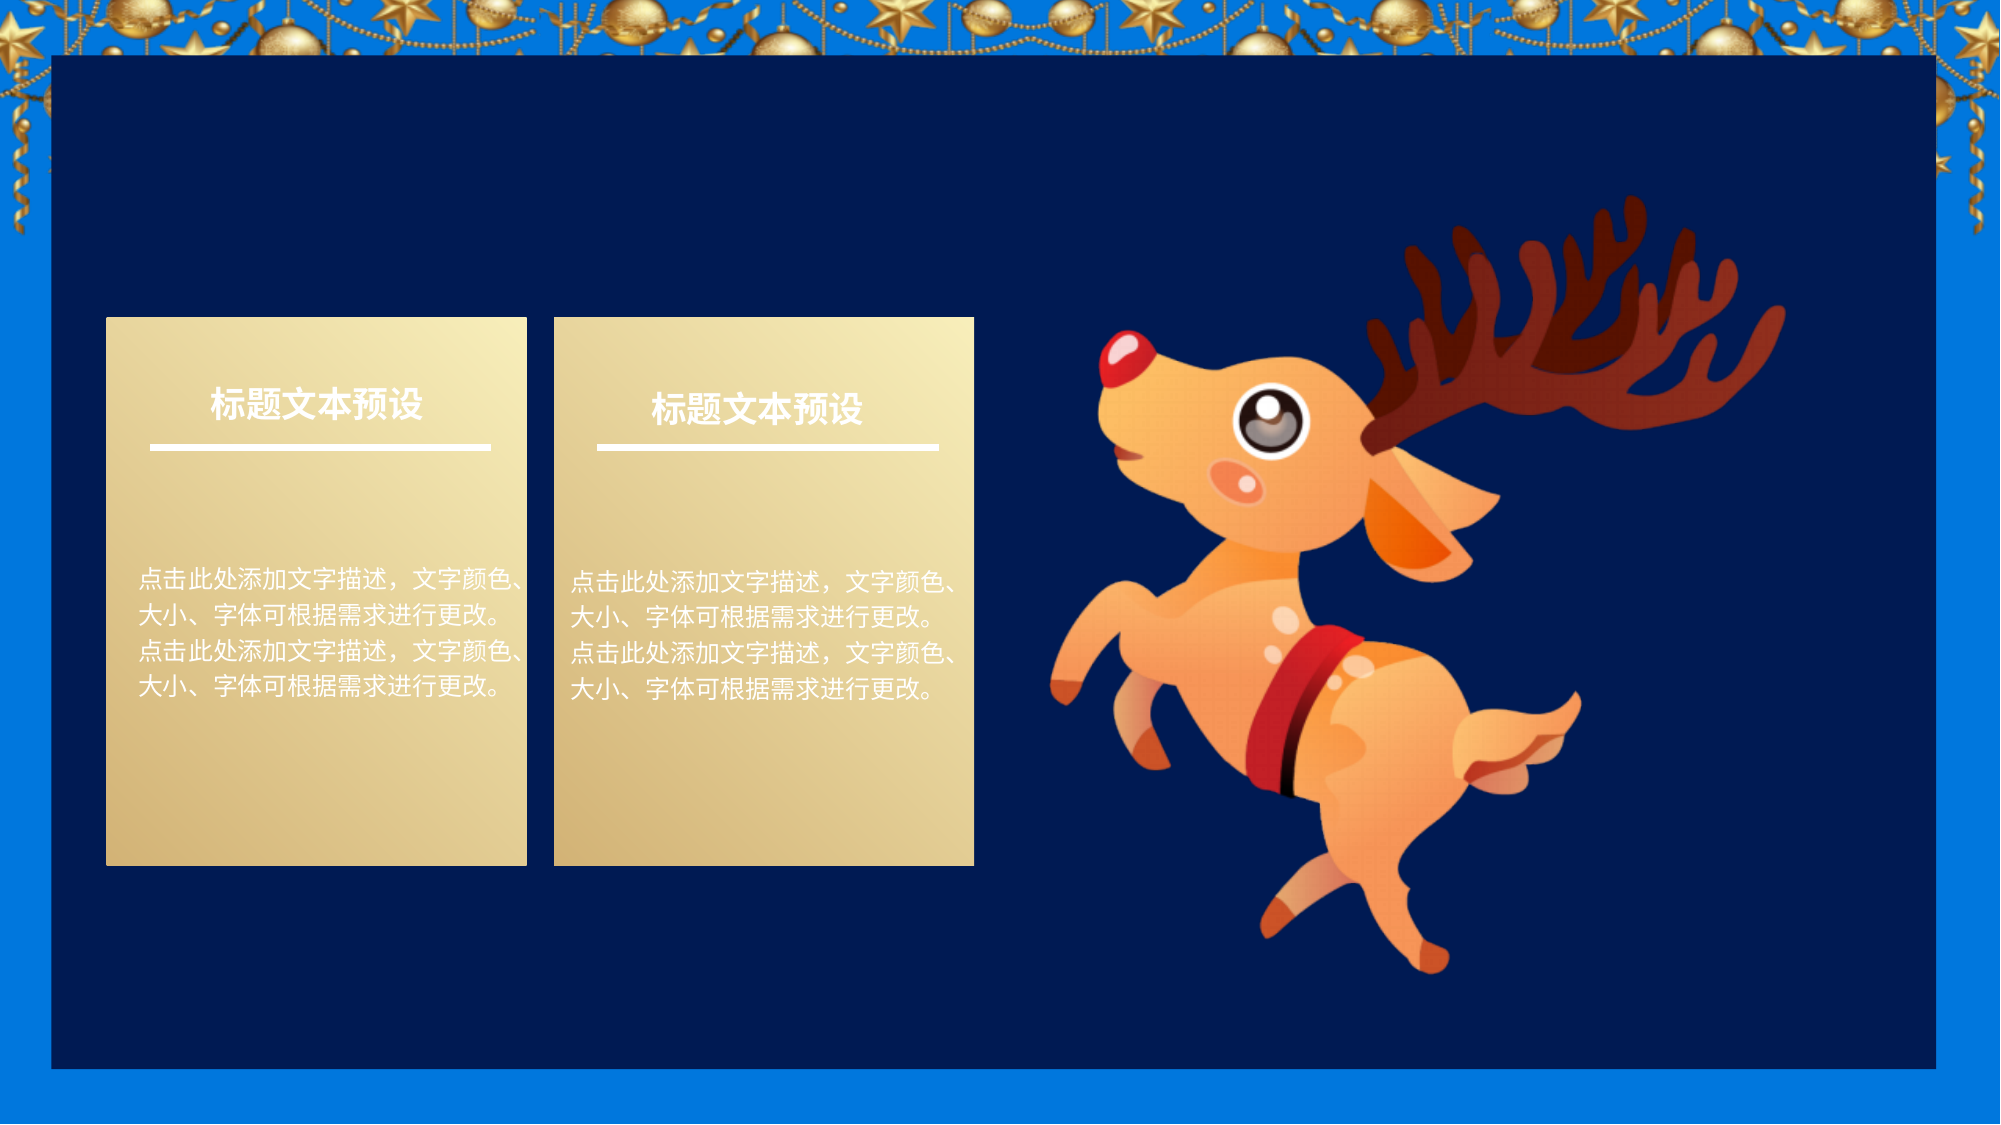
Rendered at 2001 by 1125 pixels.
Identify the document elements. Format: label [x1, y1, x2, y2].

text_box [106, 317, 958, 866]
picture [0, 0, 2001, 1125]
